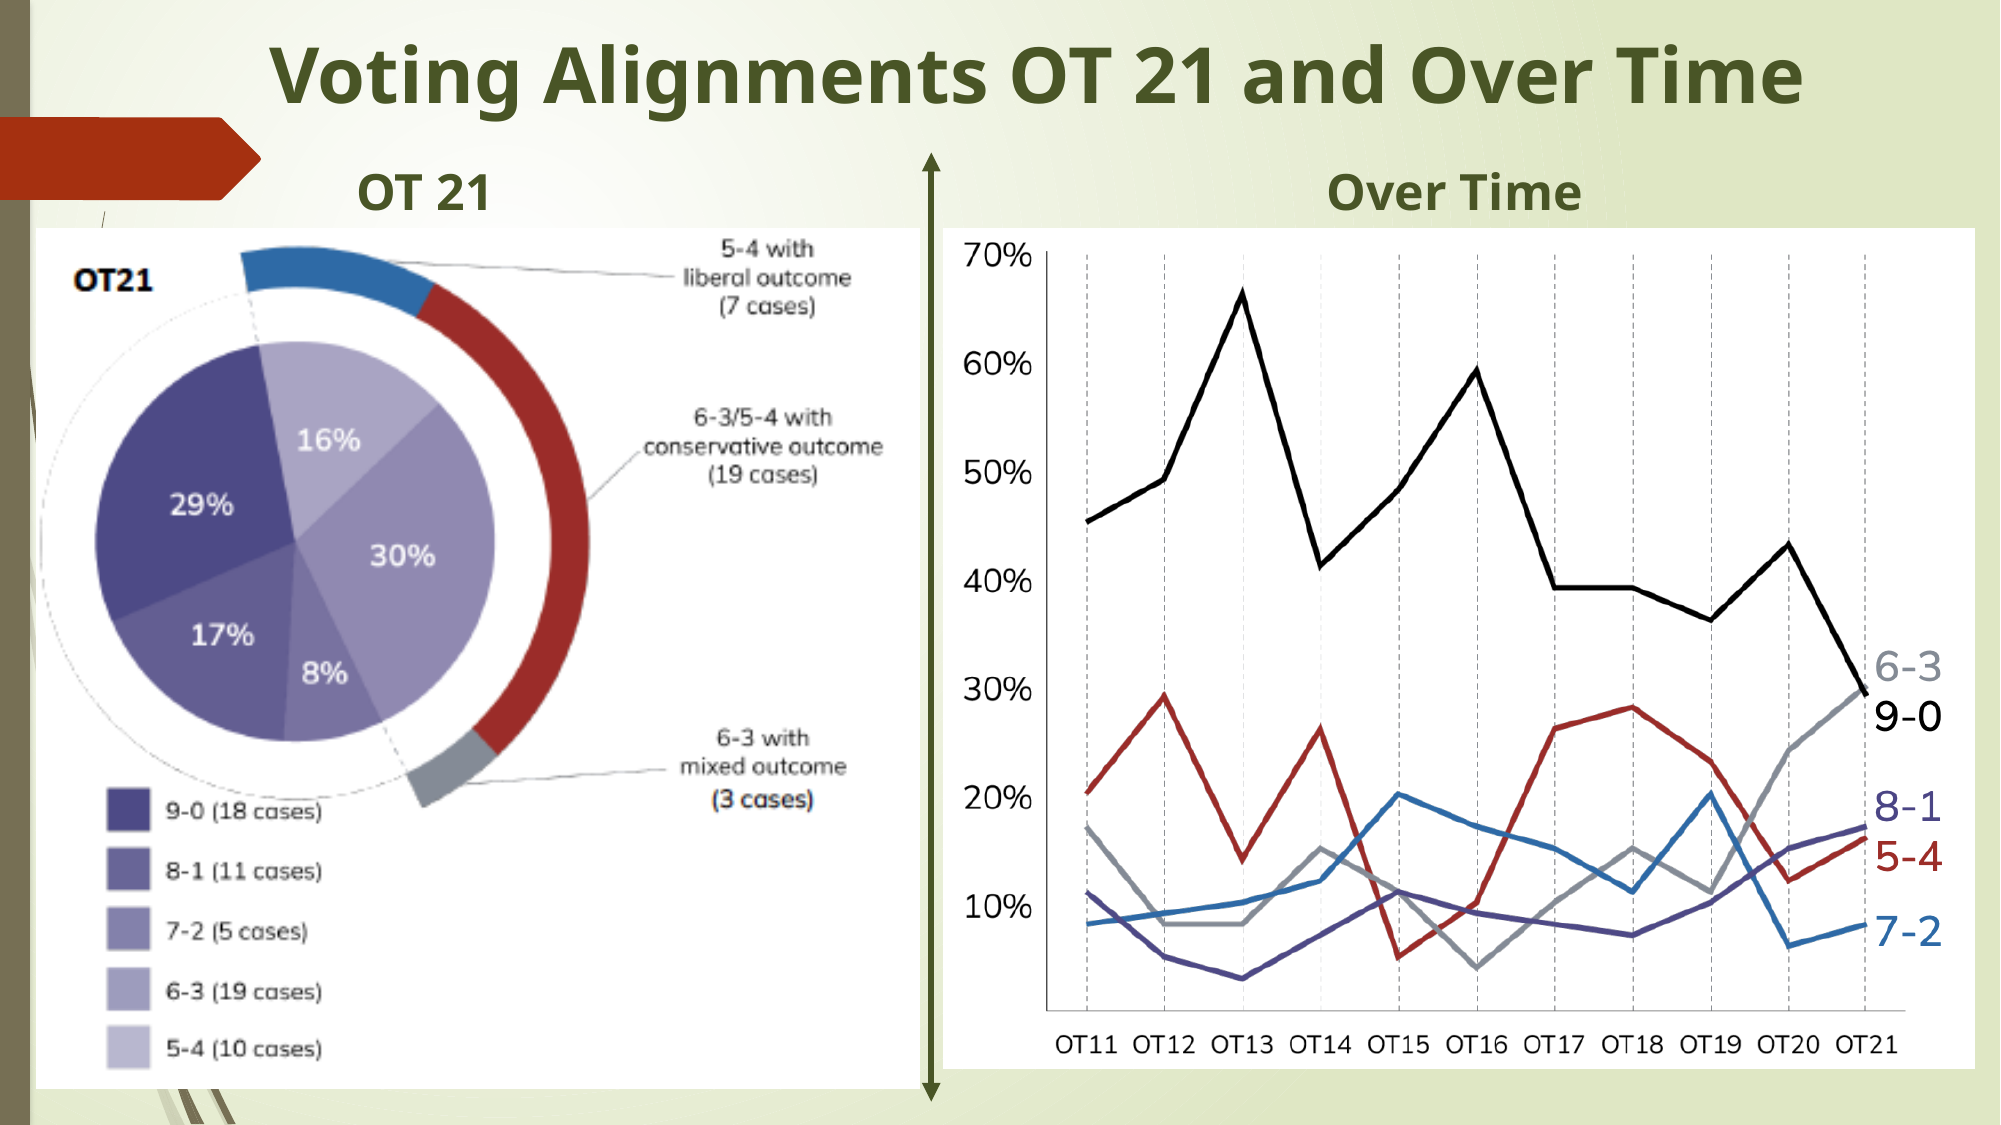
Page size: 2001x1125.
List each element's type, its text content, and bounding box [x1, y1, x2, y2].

picture [36, 228, 920, 1089]
text_box OT 21 [314, 152, 536, 227]
title Voting Alignments OT 21 and Over Time [251, 18, 1825, 137]
picture [942, 228, 1975, 1070]
text_box Over Time [1295, 152, 1614, 227]
